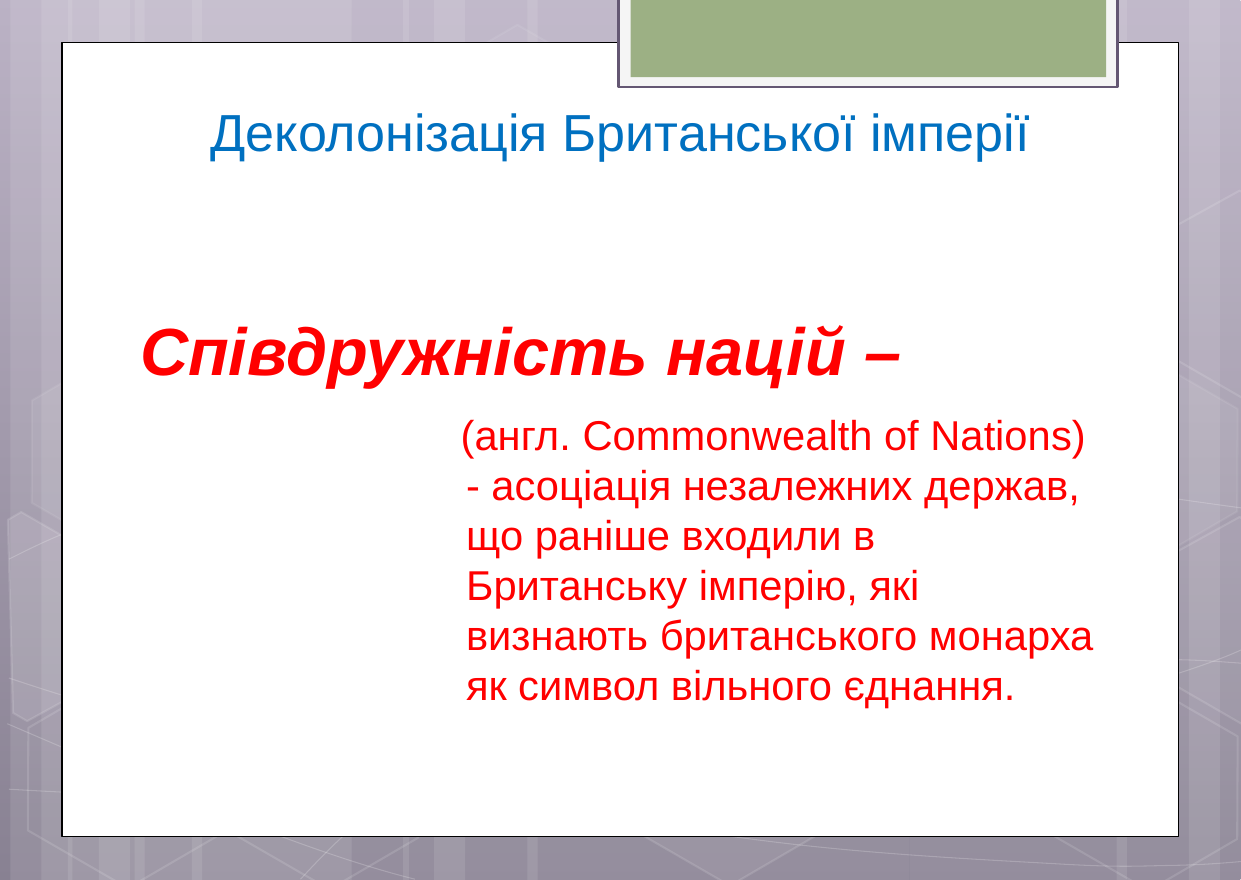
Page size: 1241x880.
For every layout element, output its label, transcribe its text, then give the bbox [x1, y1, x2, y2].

text_box Співдружність націй – (англ. Commonwealth of Nations) - асоціація незалежних держав, що раніше входили в Британську імперію, які визнають британського монарха як символ вільного єднання. [112, 301, 1120, 717]
title Деколонізація Британської імперії [62, 85, 1179, 169]
